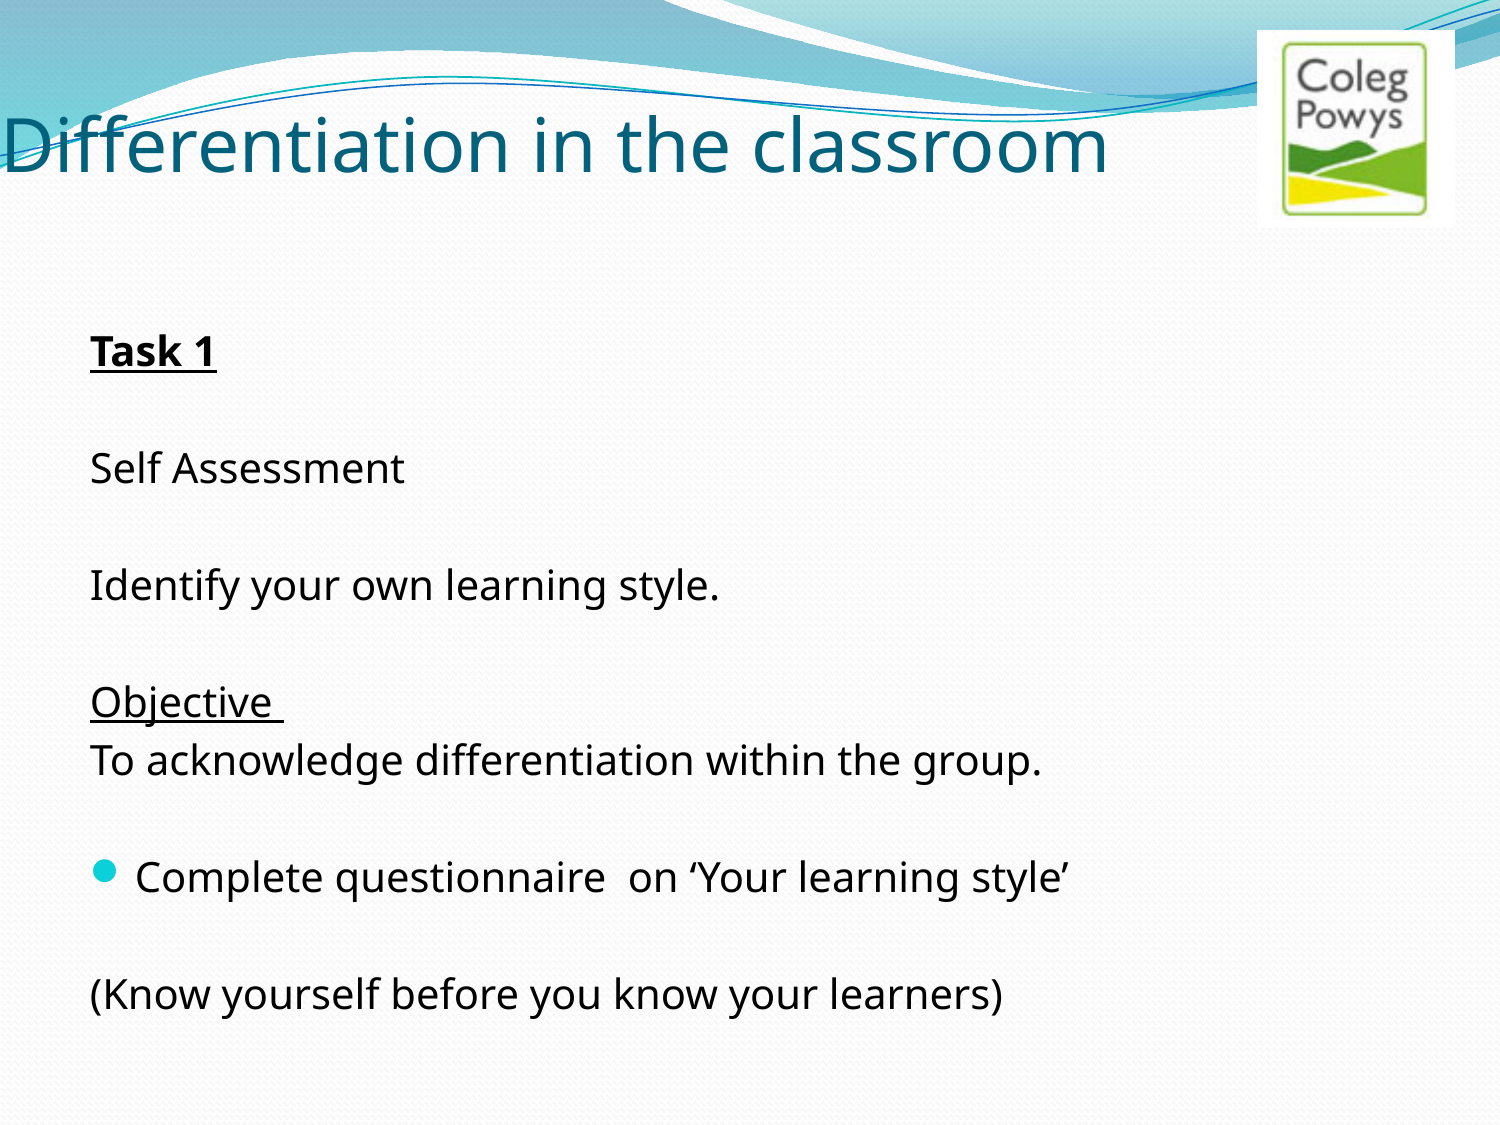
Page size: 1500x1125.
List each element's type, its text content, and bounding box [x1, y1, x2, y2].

text_box Accommodate different preferences & support-needs [1250, 31, 1257, 188]
picture [1257, 30, 1455, 228]
list Task 1 Self Assessment Identify your own learning style. Objective To acknowledge differentiation within the group. Complete questionnaire on ‘Your learning style’ (Know yourself before you know your learners) [75, 317, 1425, 1038]
title Differentiation in the classroom [0, 0, 1266, 188]
